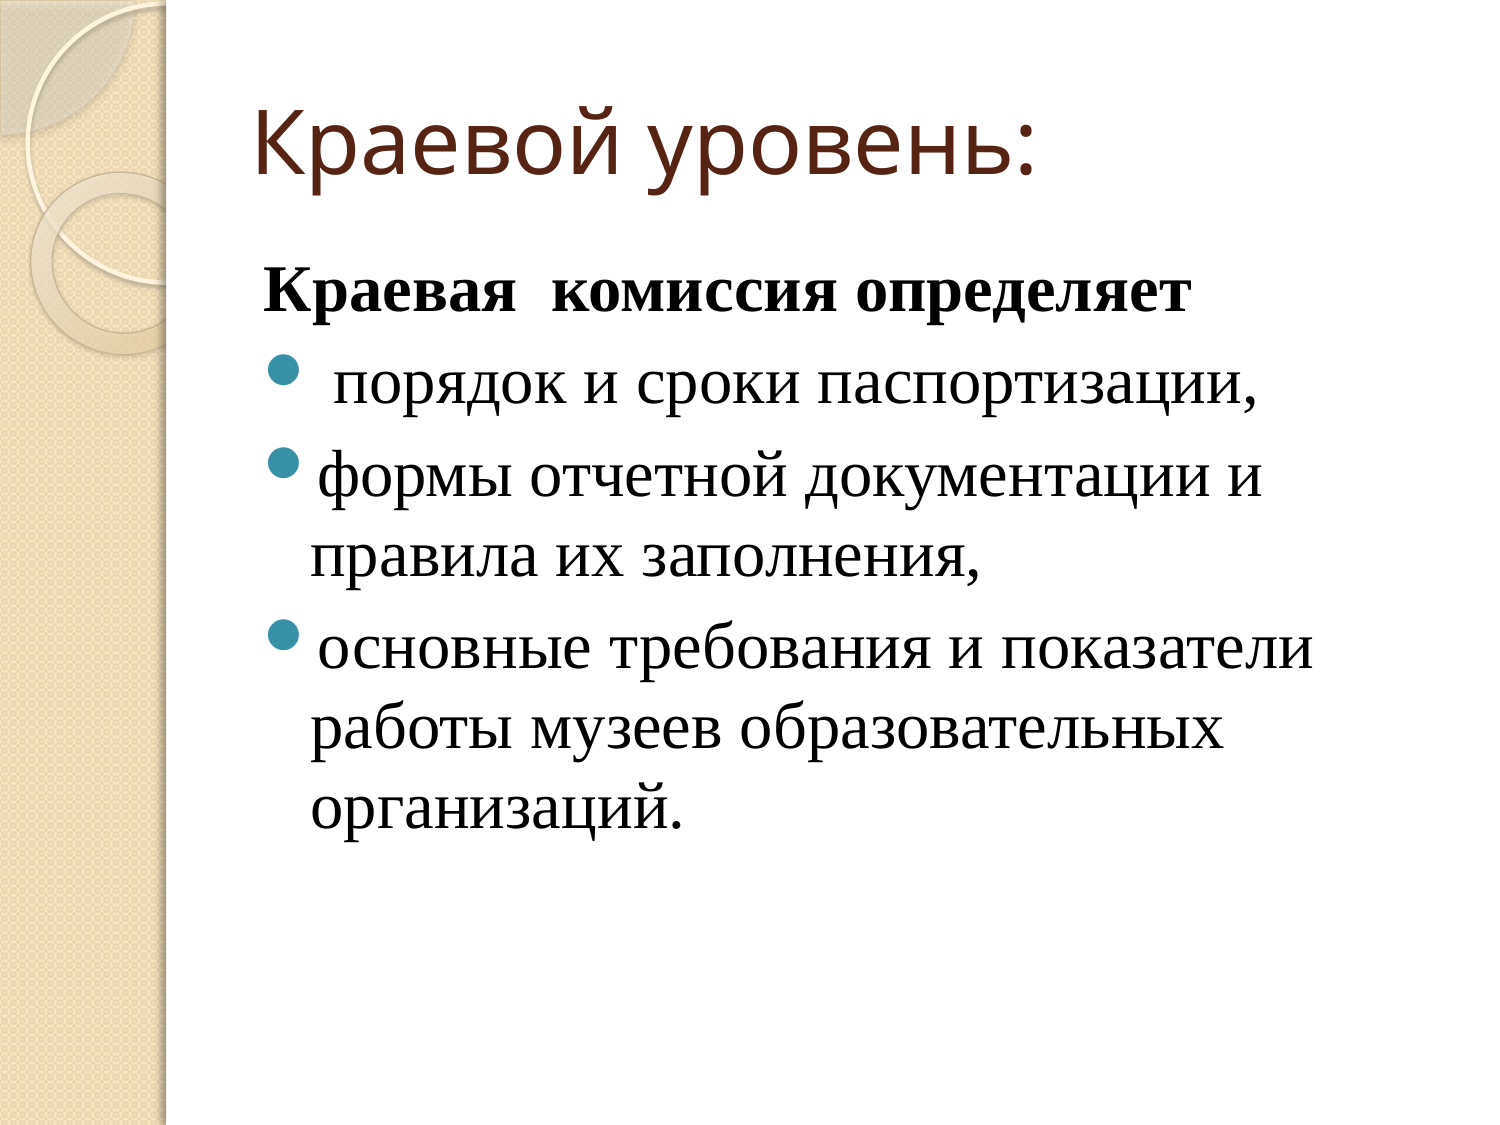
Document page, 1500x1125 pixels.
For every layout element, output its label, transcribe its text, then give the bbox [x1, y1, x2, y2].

title Краевой уровень: [235, 45, 1466, 233]
list Краевая комиссия определяет порядок и сроки паспортизации, формы отчетной документации и правила их заполнения, основные требования и показатели работы музеев образовательных организаций. [235, 237, 1466, 1025]
